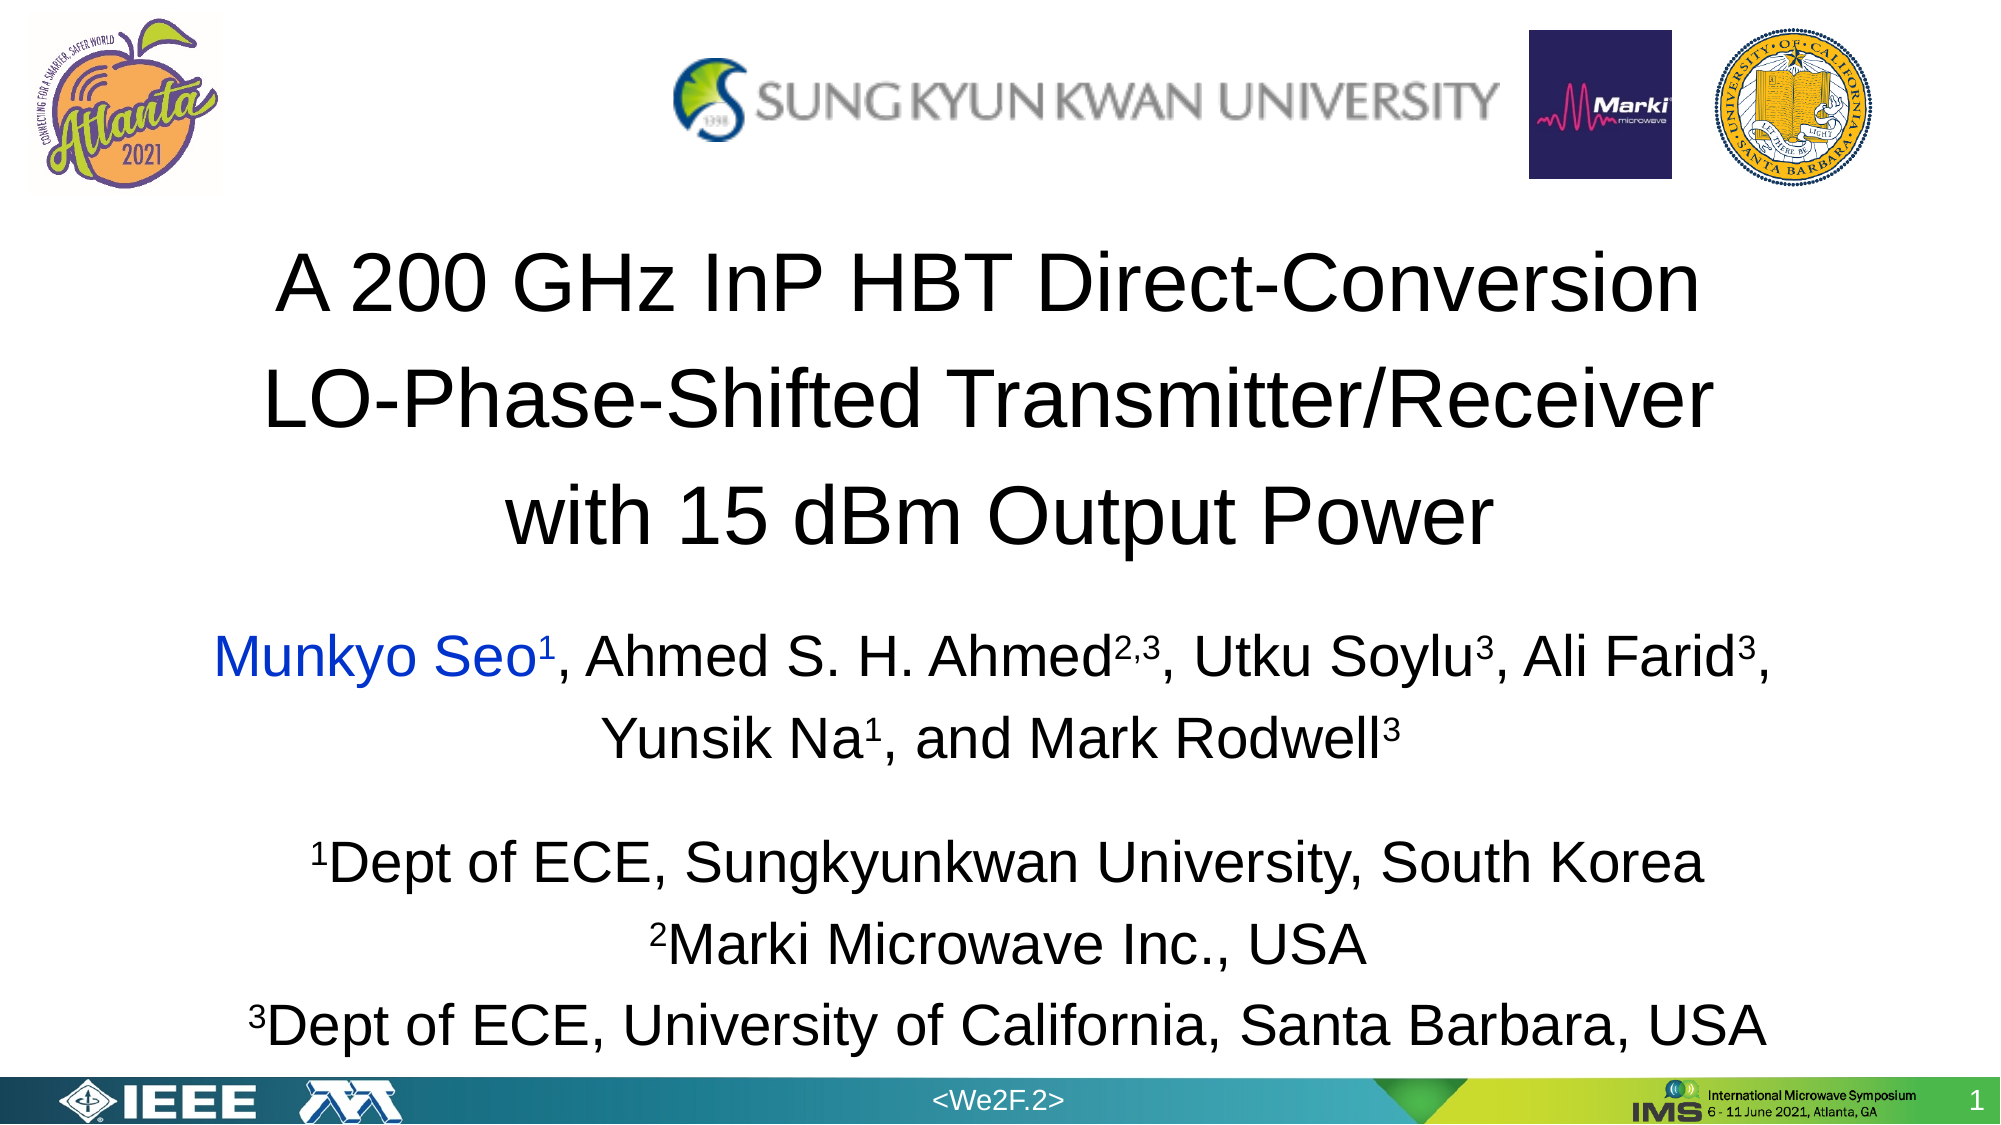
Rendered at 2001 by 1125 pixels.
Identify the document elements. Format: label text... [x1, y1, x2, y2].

picture [672, 58, 1500, 143]
picture [0, 1067, 2000, 1125]
list 1Dept of ECE, Sungkyunkwan University, South Korea 2Marki Microwave Inc., USA 3Dept of ECE, University of California, Santa Barbara, USA [77, 816, 1939, 1067]
picture [29, 12, 223, 195]
subtitle Munkyo Seo1, Ahmed S. H. Ahmed2,3, Utku Soylu3, Ali Farid3, Yunsik Na1, and Mark Rodwell3 [94, 611, 1908, 796]
slide_number 1 [1845, 1075, 2000, 1123]
list A 200 GHz InP HBT Direct-Conversion LO-Phase-Shifted Transmitter/Receiver with 15 dBm Output Power [94, 203, 1908, 586]
picture [1528, 26, 1914, 188]
